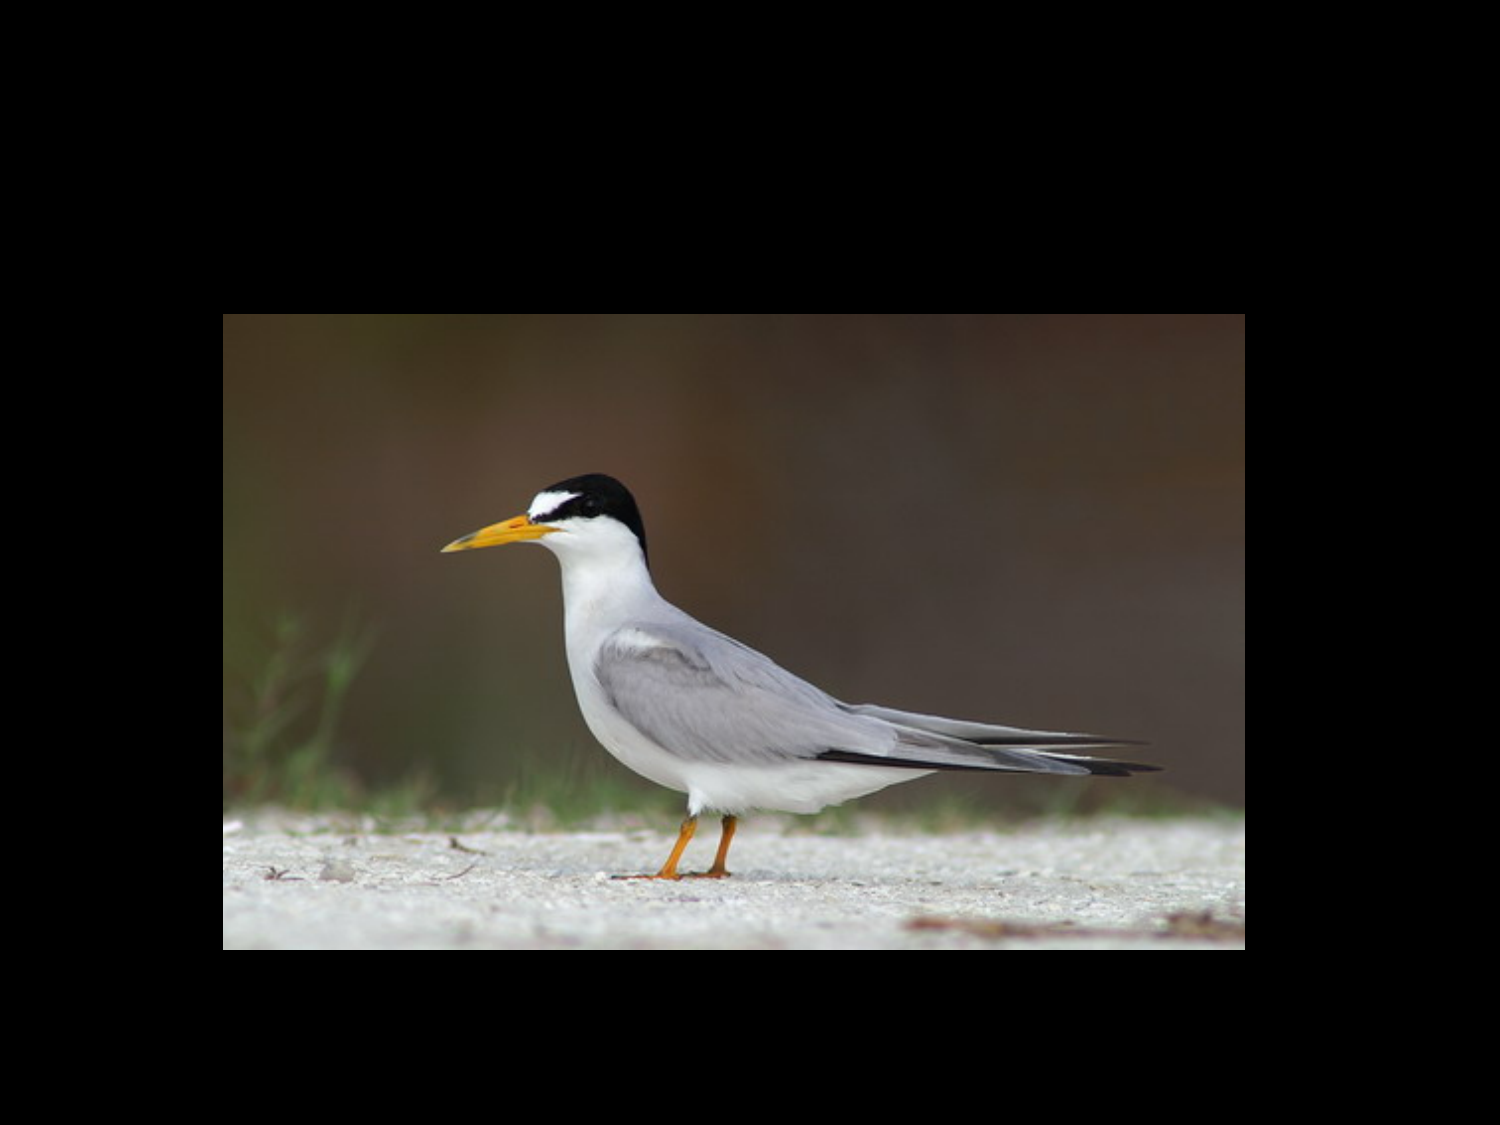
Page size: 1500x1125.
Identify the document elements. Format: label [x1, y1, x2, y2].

picture [223, 314, 1245, 950]
